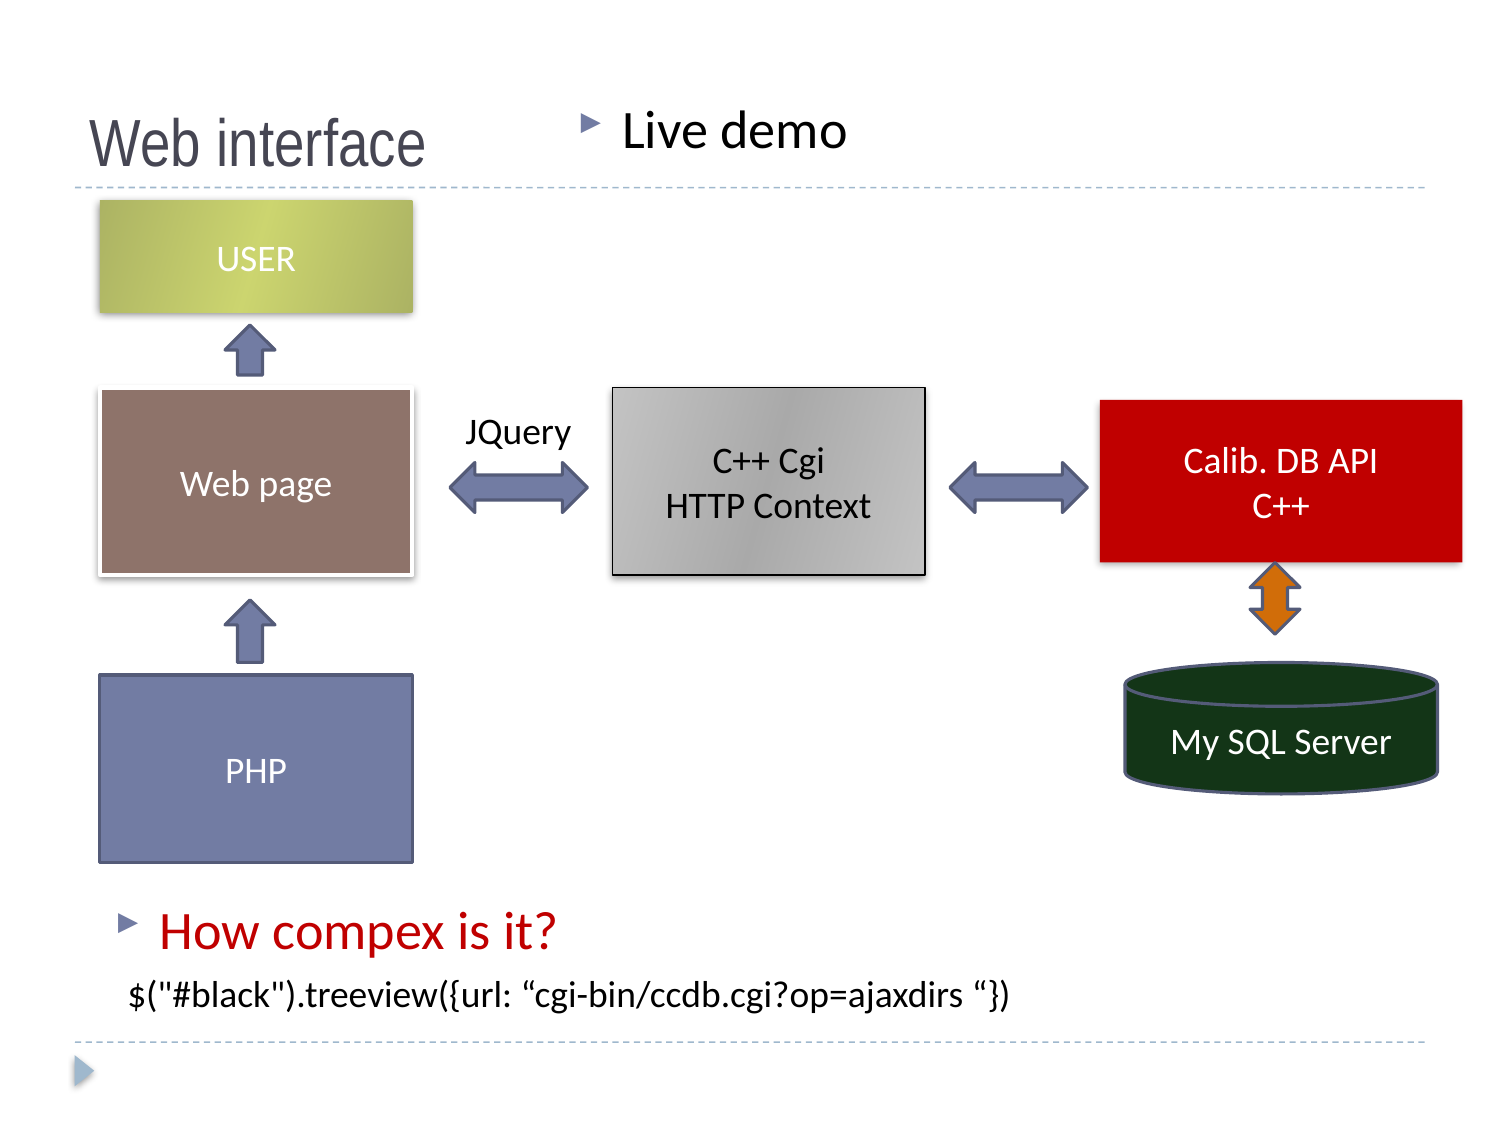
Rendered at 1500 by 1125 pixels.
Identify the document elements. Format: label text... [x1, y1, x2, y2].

text_box My SQL Server [1123, 660, 1440, 796]
list Live demo [562, 87, 1500, 200]
text_box JQuery [450, 399, 587, 460]
text_box PHP [98, 673, 414, 864]
text_box [223, 598, 277, 664]
text_box [223, 323, 277, 377]
text_box [948, 461, 1089, 514]
text_box $("#black").treeview({url: “cgi-bin/ccdb.cgi?op=ajaxdirs “}) [112, 1000, 1350, 1023]
text_box How compex is it? [99, 887, 1450, 1000]
text_box USER [99, 200, 413, 313]
title Web interface [75, 24, 1425, 188]
text_box Web page [98, 385, 414, 577]
text_box [448, 461, 589, 514]
text_box [1248, 561, 1302, 636]
text_box Calib. DB API C++ [1098, 398, 1464, 564]
text_box C++ Cgi HTTP Context [612, 387, 926, 576]
